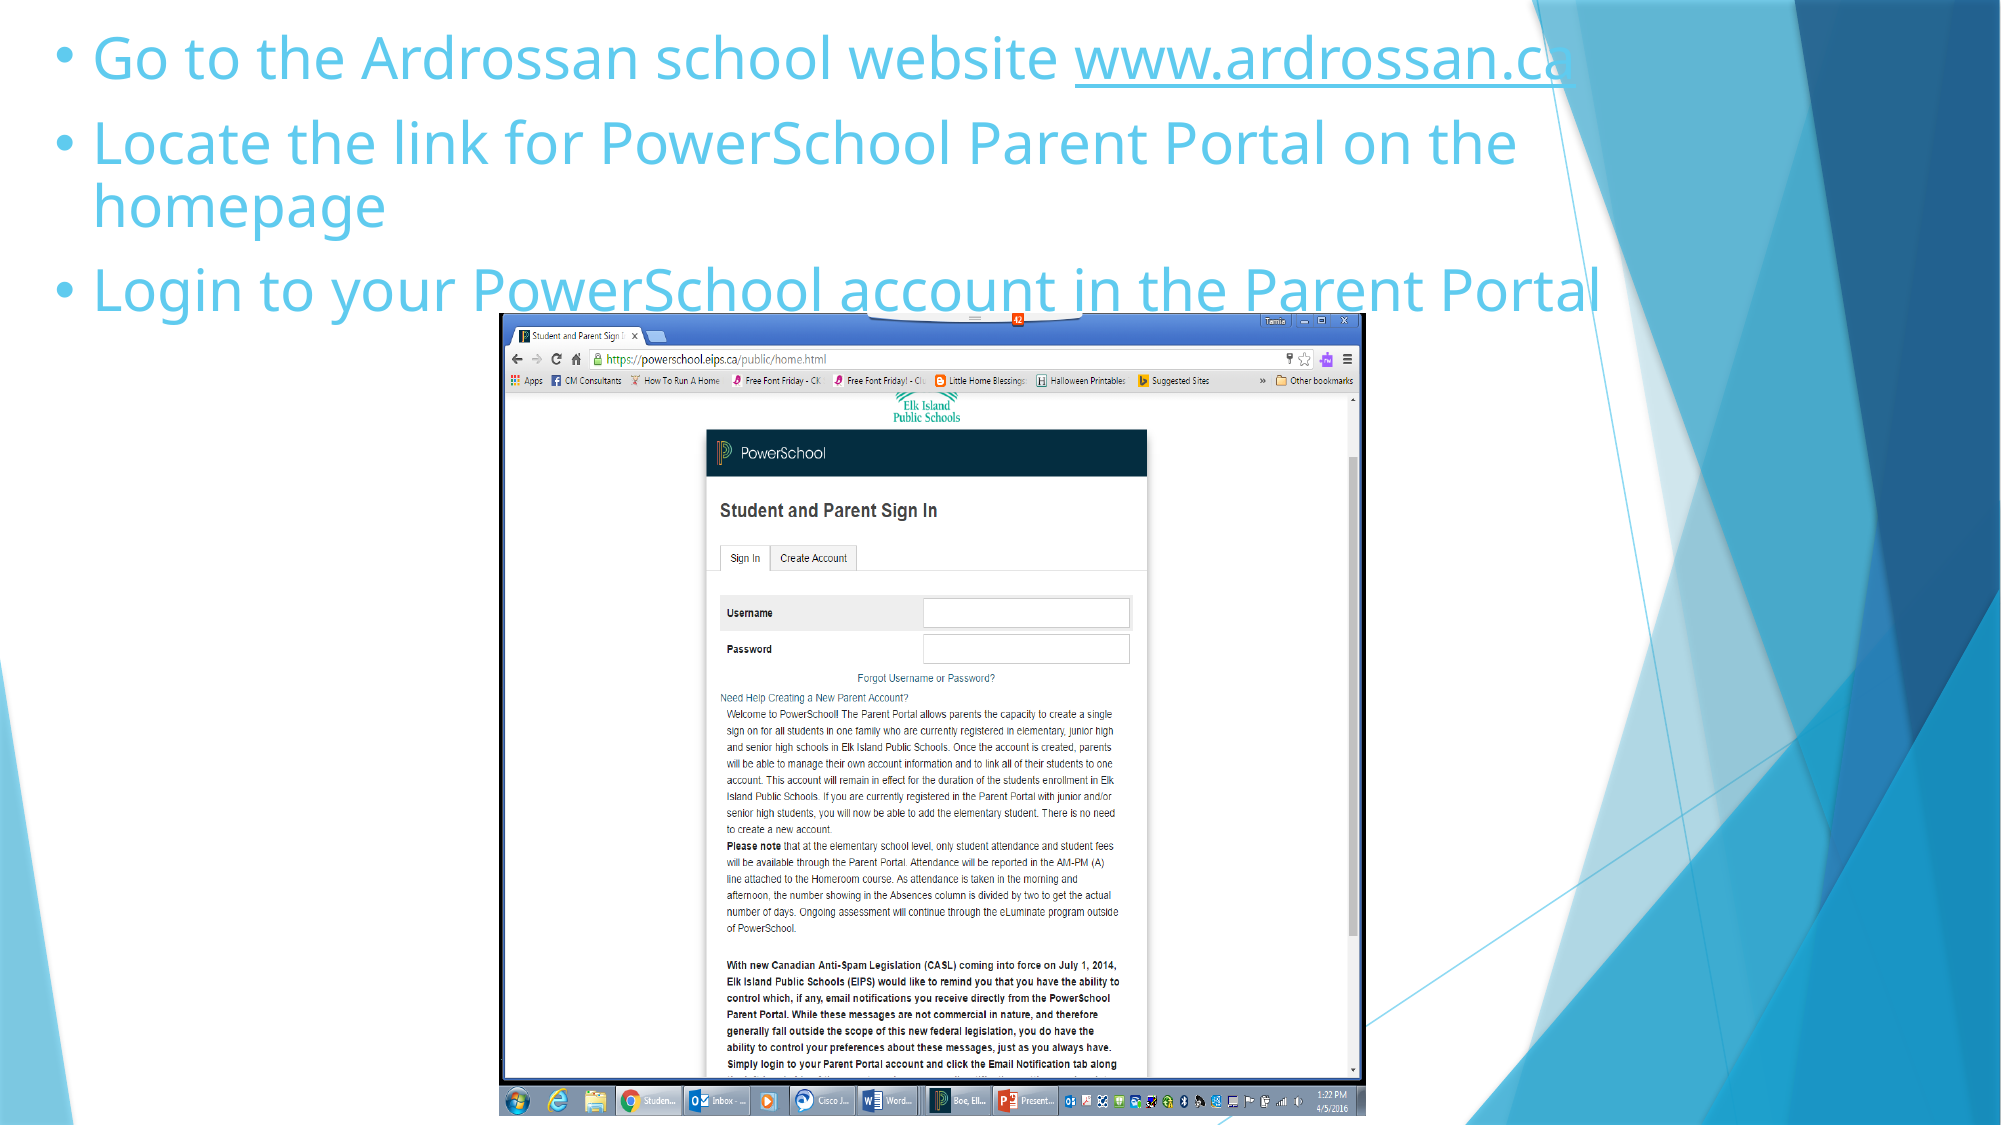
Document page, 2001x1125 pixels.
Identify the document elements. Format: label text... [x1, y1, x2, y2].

picture [498, 313, 1366, 1117]
text_box Go to the Ardrossan school website www.ardrossan.ca Locate the link for PowerSchool Parent Portal on the homepage Login to your PowerSchool account in the Parent Portal [39, 15, 1765, 886]
